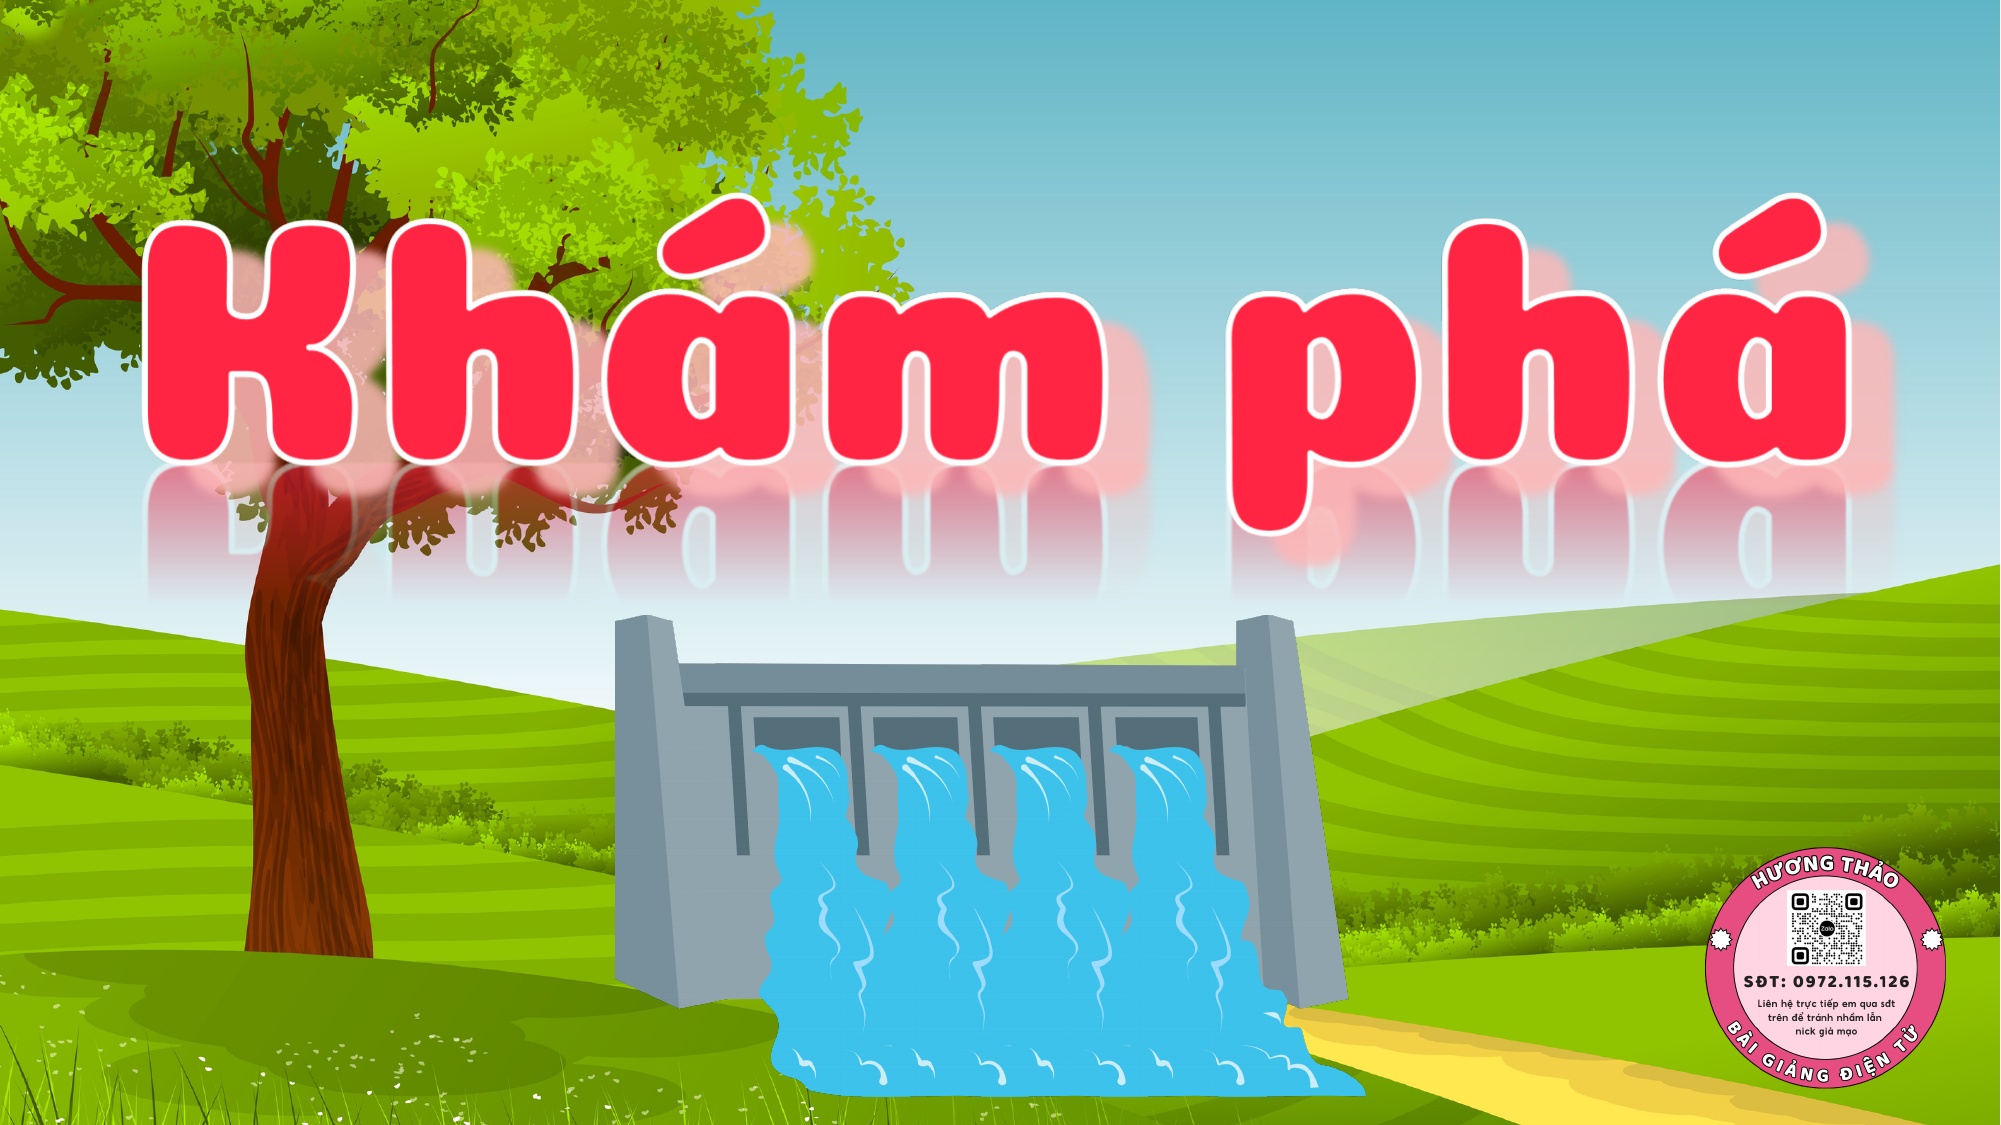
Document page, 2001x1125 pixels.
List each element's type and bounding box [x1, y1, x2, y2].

text_box [614, 738, 1366, 1097]
picture [0, 0, 2000, 1125]
